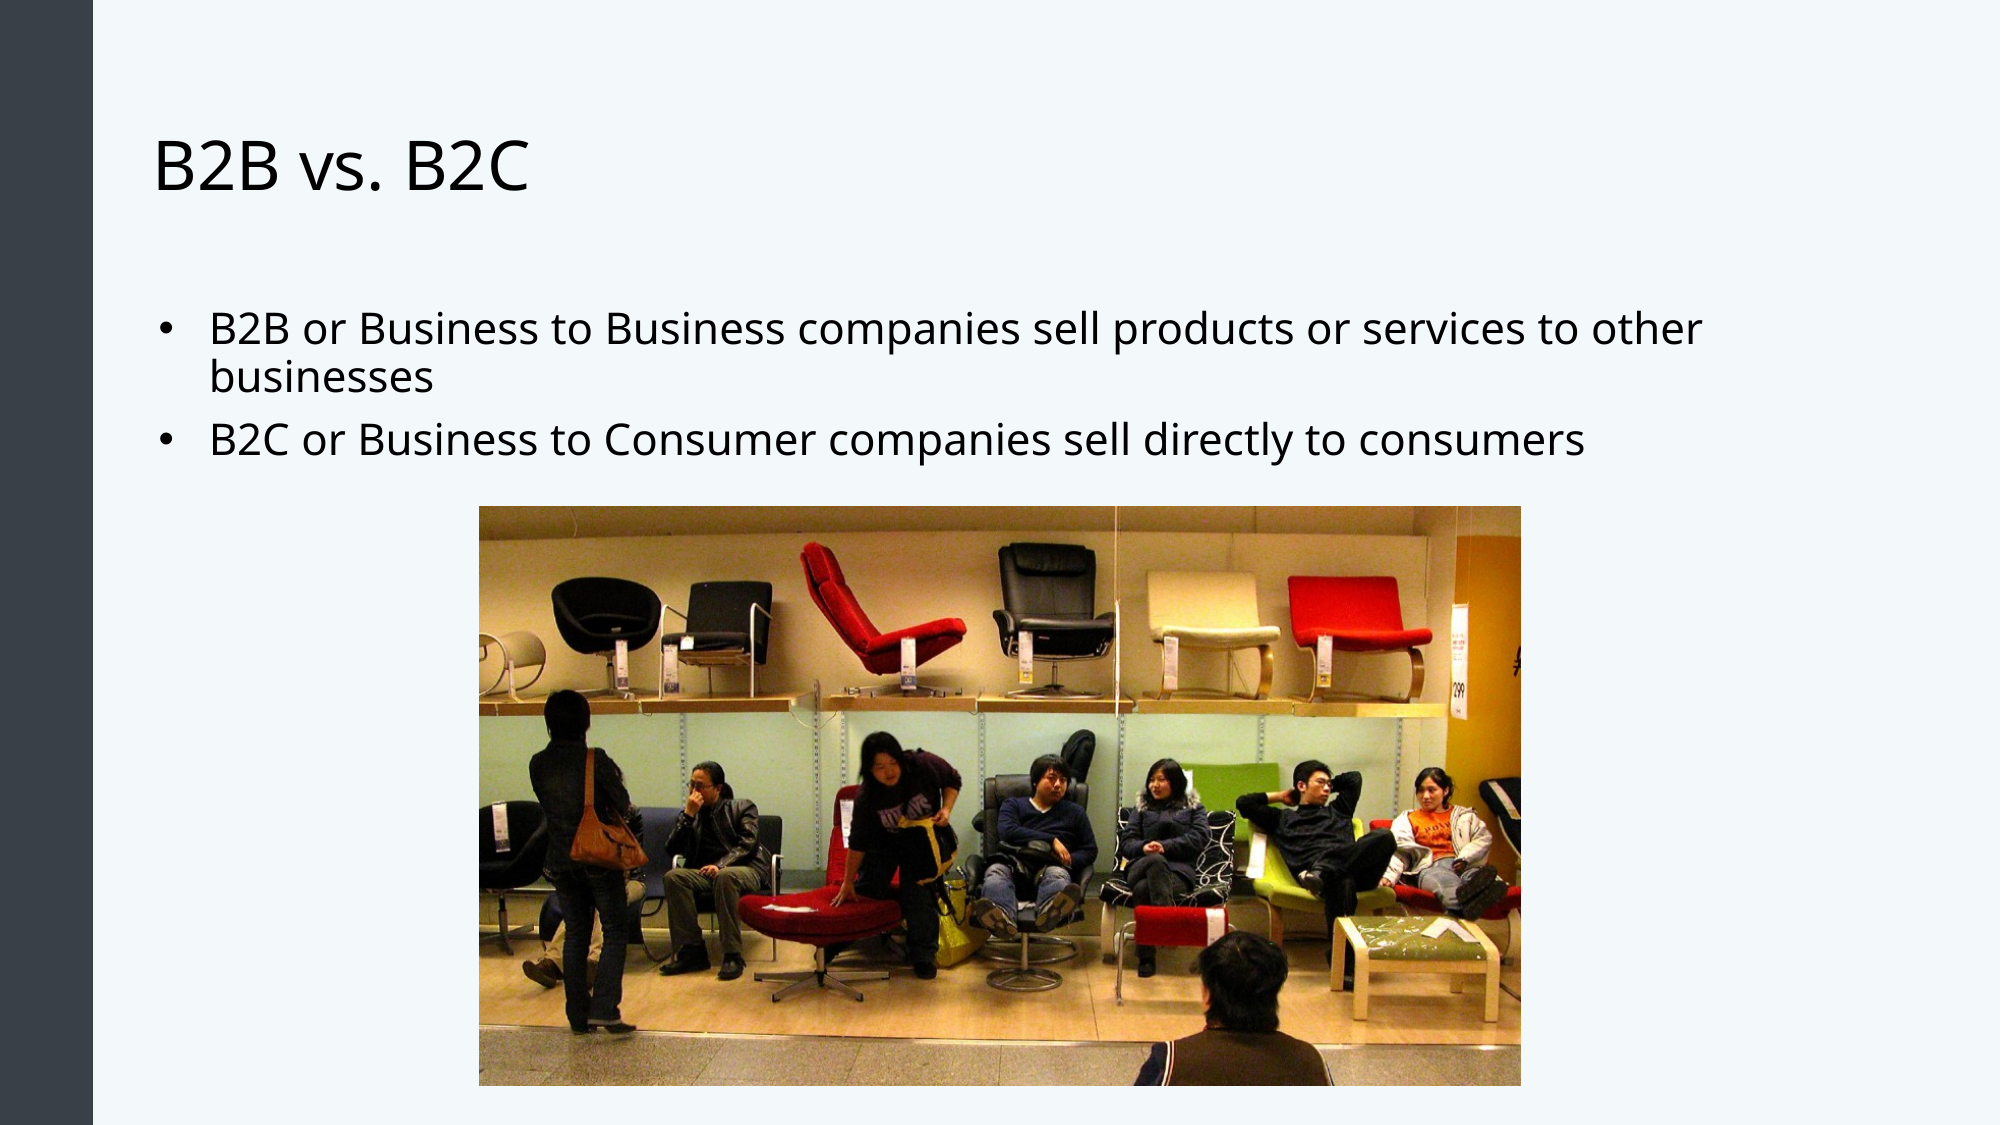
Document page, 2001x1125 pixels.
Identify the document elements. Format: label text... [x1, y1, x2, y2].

list B2B or Business to Business companies sell products or services to other businesses B2C or Business to Consumer companies sell directly to consumers [137, 299, 1863, 1014]
title B2B vs. B2C [137, 59, 1863, 278]
picture [478, 506, 1522, 1086]
